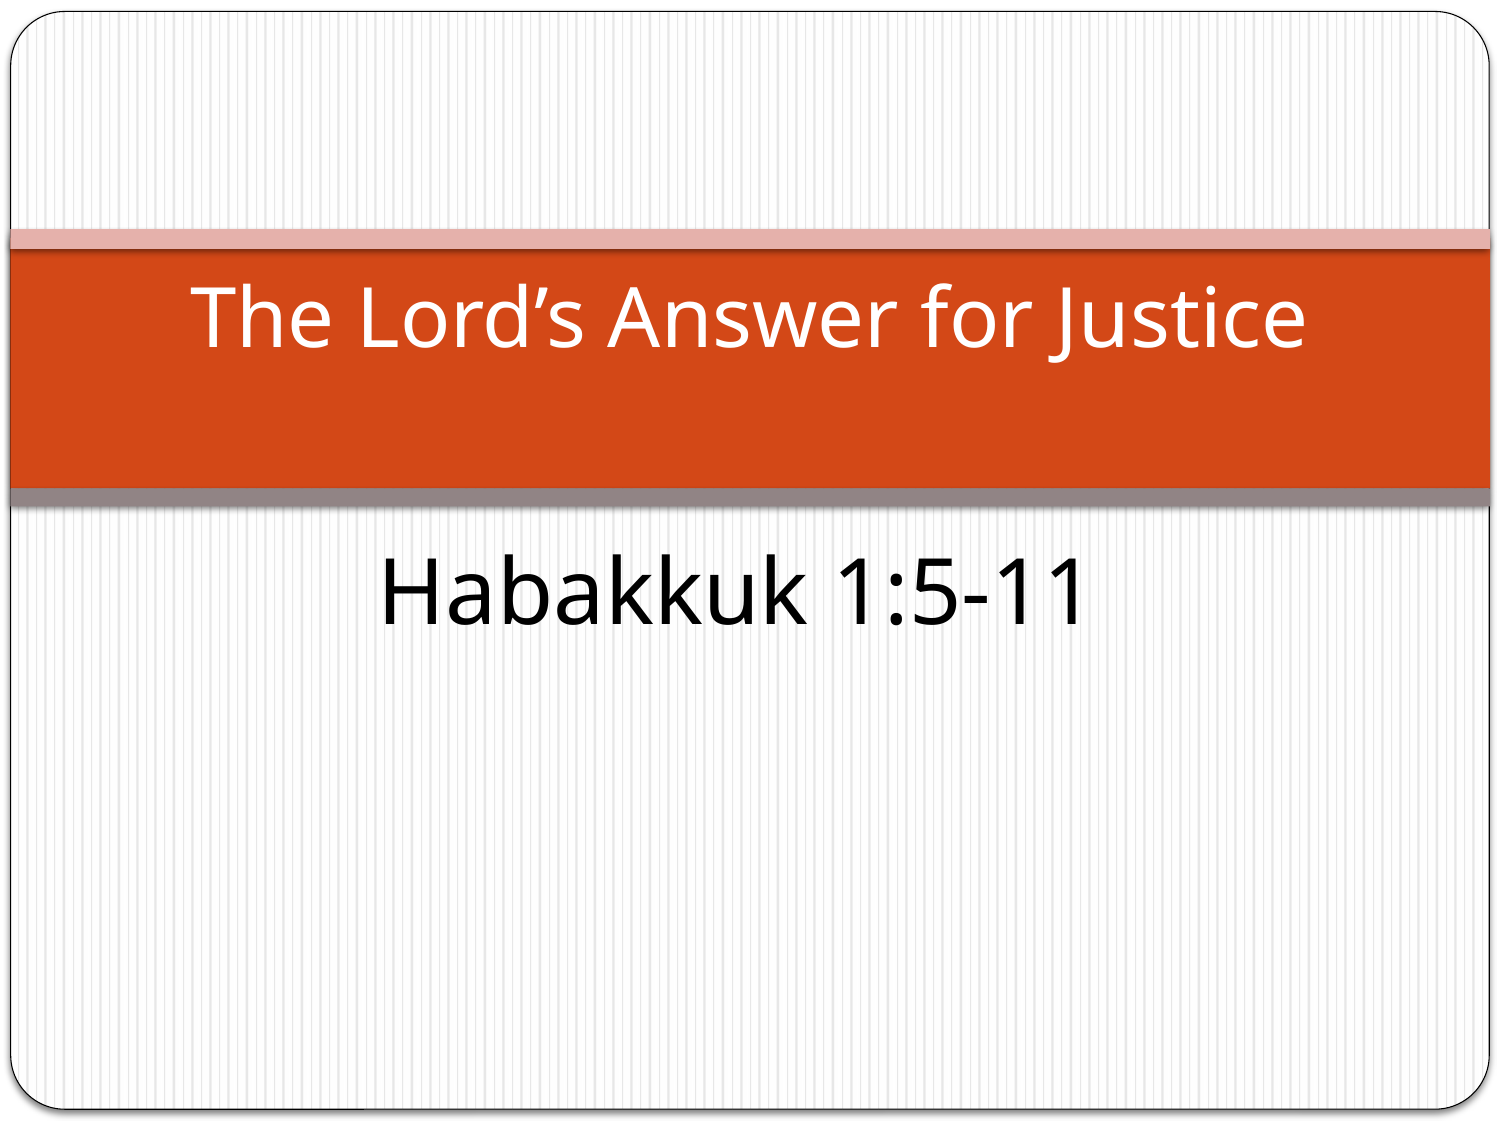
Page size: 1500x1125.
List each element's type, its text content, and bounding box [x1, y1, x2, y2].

subtitle Habakkuk 1:5-11 [212, 525, 1263, 788]
title The Lord’s Answer for Justice [75, 247, 1425, 489]
